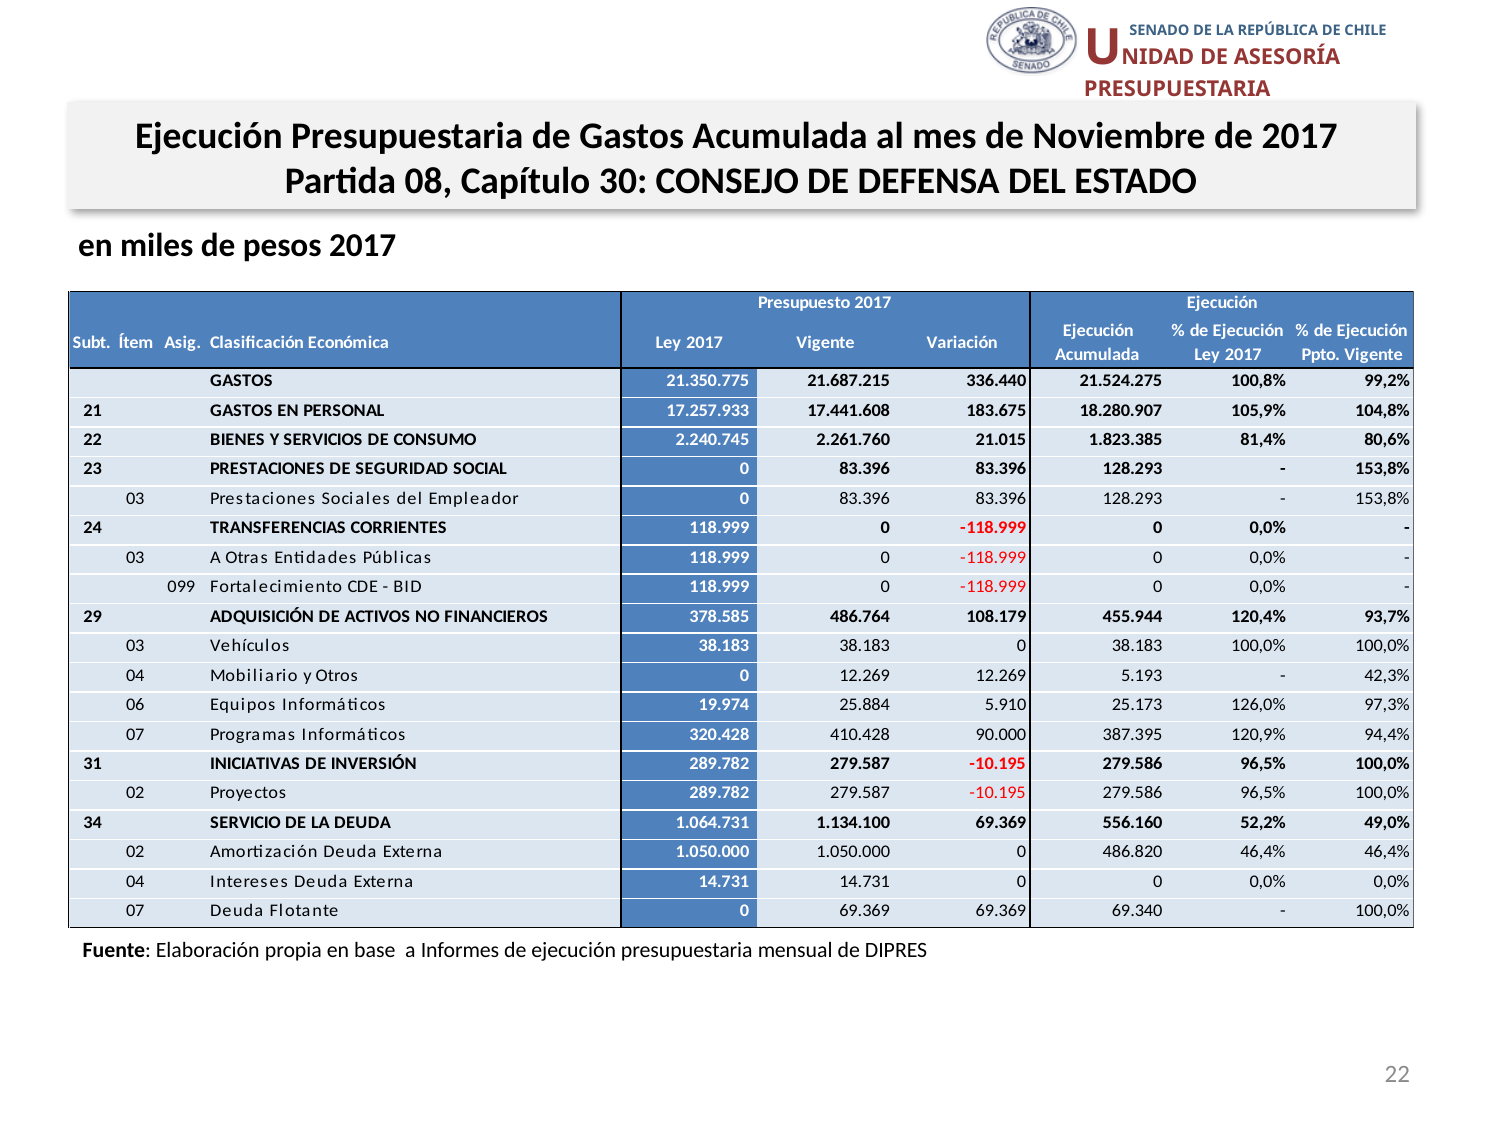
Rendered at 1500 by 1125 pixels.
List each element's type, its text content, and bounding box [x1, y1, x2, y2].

text_box en miles de pesos 2017 [63, 216, 1414, 291]
picture [986, 7, 1079, 76]
slide_number 22 [1074, 1042, 1425, 1103]
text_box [67, 290, 1416, 929]
text_box Ejecución Presupuestaria de Gastos Acumulada al mes de Noviembre de 2017 Partida 08, Capítulo 30: CONSEJO DE DEFENSA DEL ESTADO [67, 102, 1415, 209]
footer Fuente: Elaboración propia en base a Informes de ejecución presupuestaria mensual de DIPRES [67, 928, 1447, 989]
